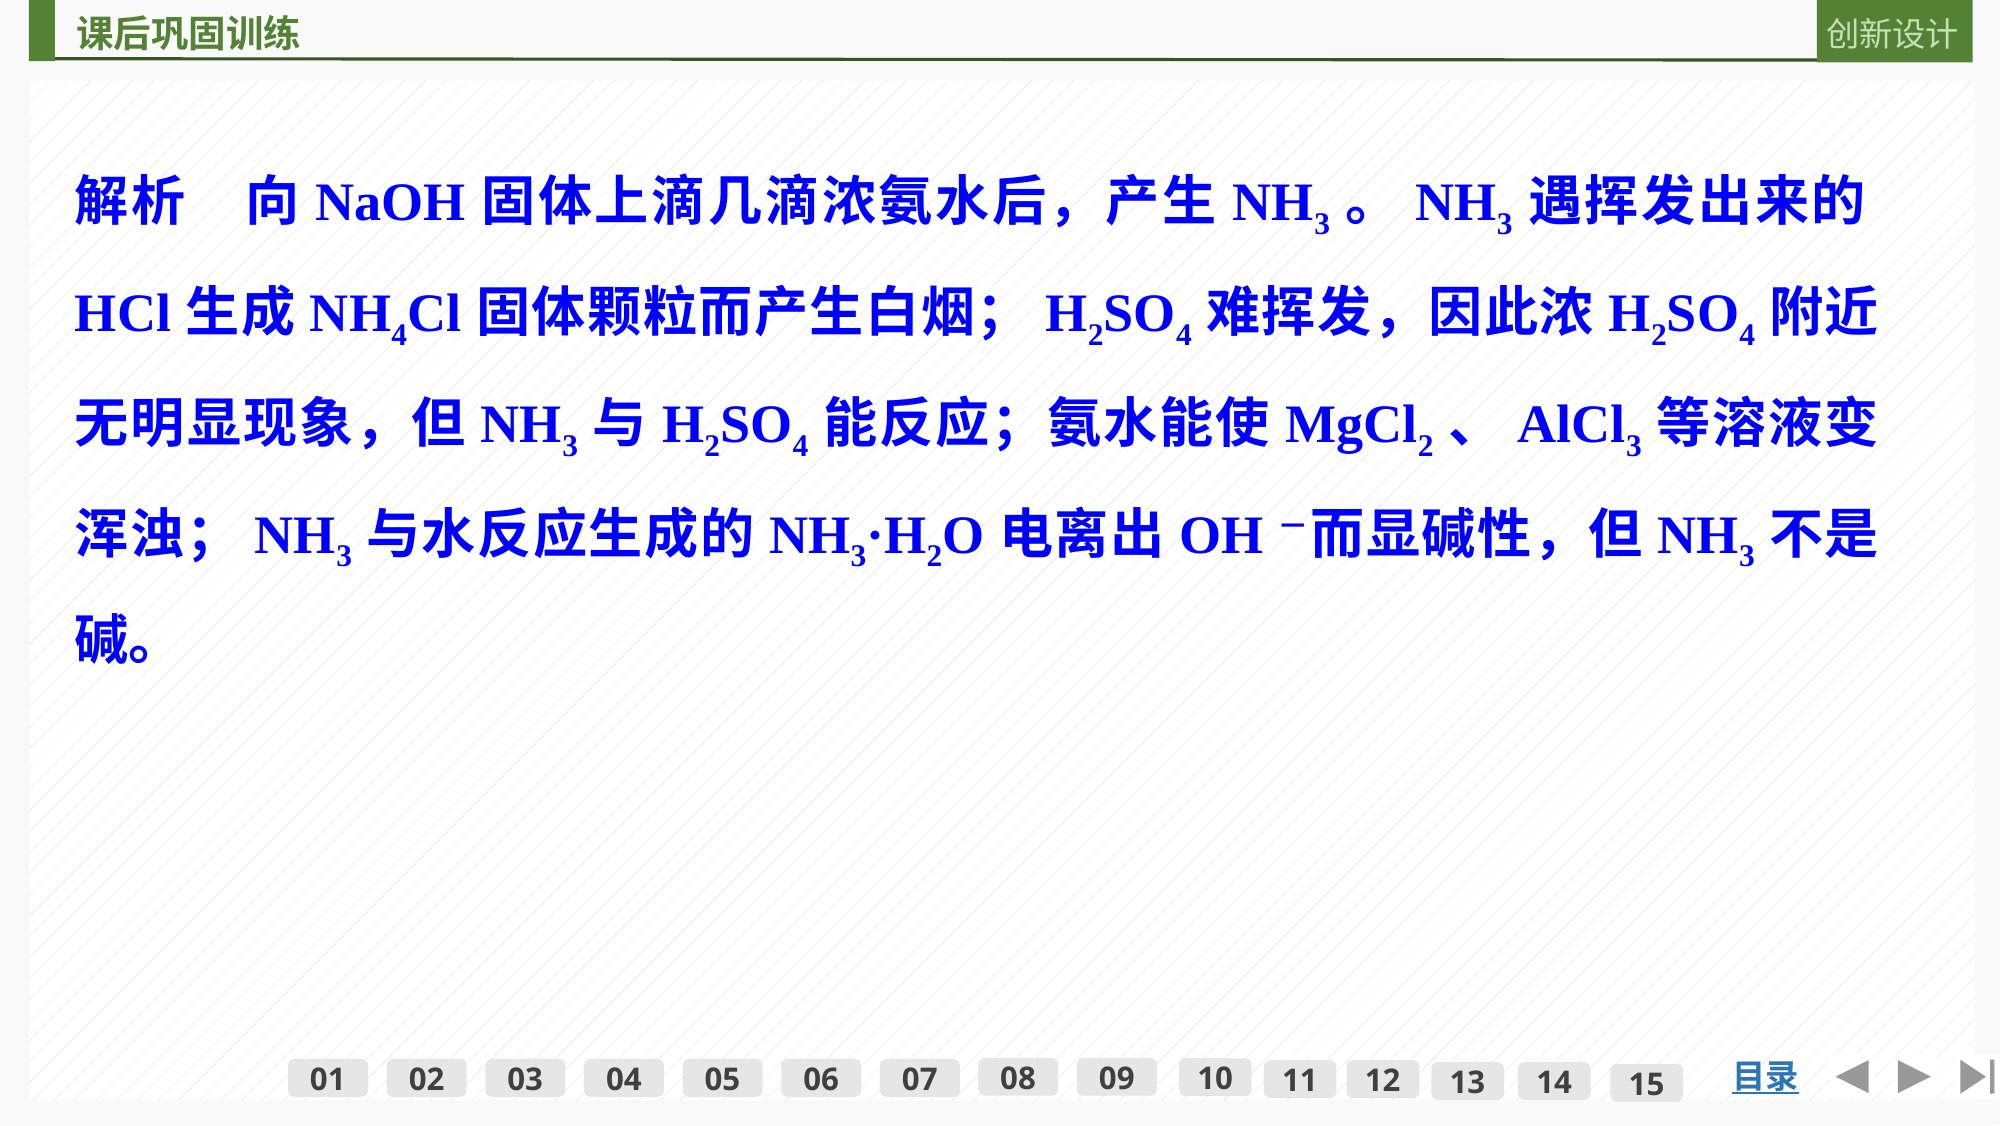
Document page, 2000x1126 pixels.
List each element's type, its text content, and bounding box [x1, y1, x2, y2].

text_box 解析 向NaOH固体上滴几滴浓氨水后，产生NH3。NH3遇挥发出来的HCl生成NH4Cl固体颗粒而产生白烟；H2SO4难挥发，因此浓H2SO4附近无明显现象，但NH3与H2SO4能反应；氨水能使MgCl2、AlCl3等溶液变浑浊；NH3与水反应生成的NH3·H2O电离出OH－而显碱性，但NH3不是碱。 [54, 119, 1900, 681]
